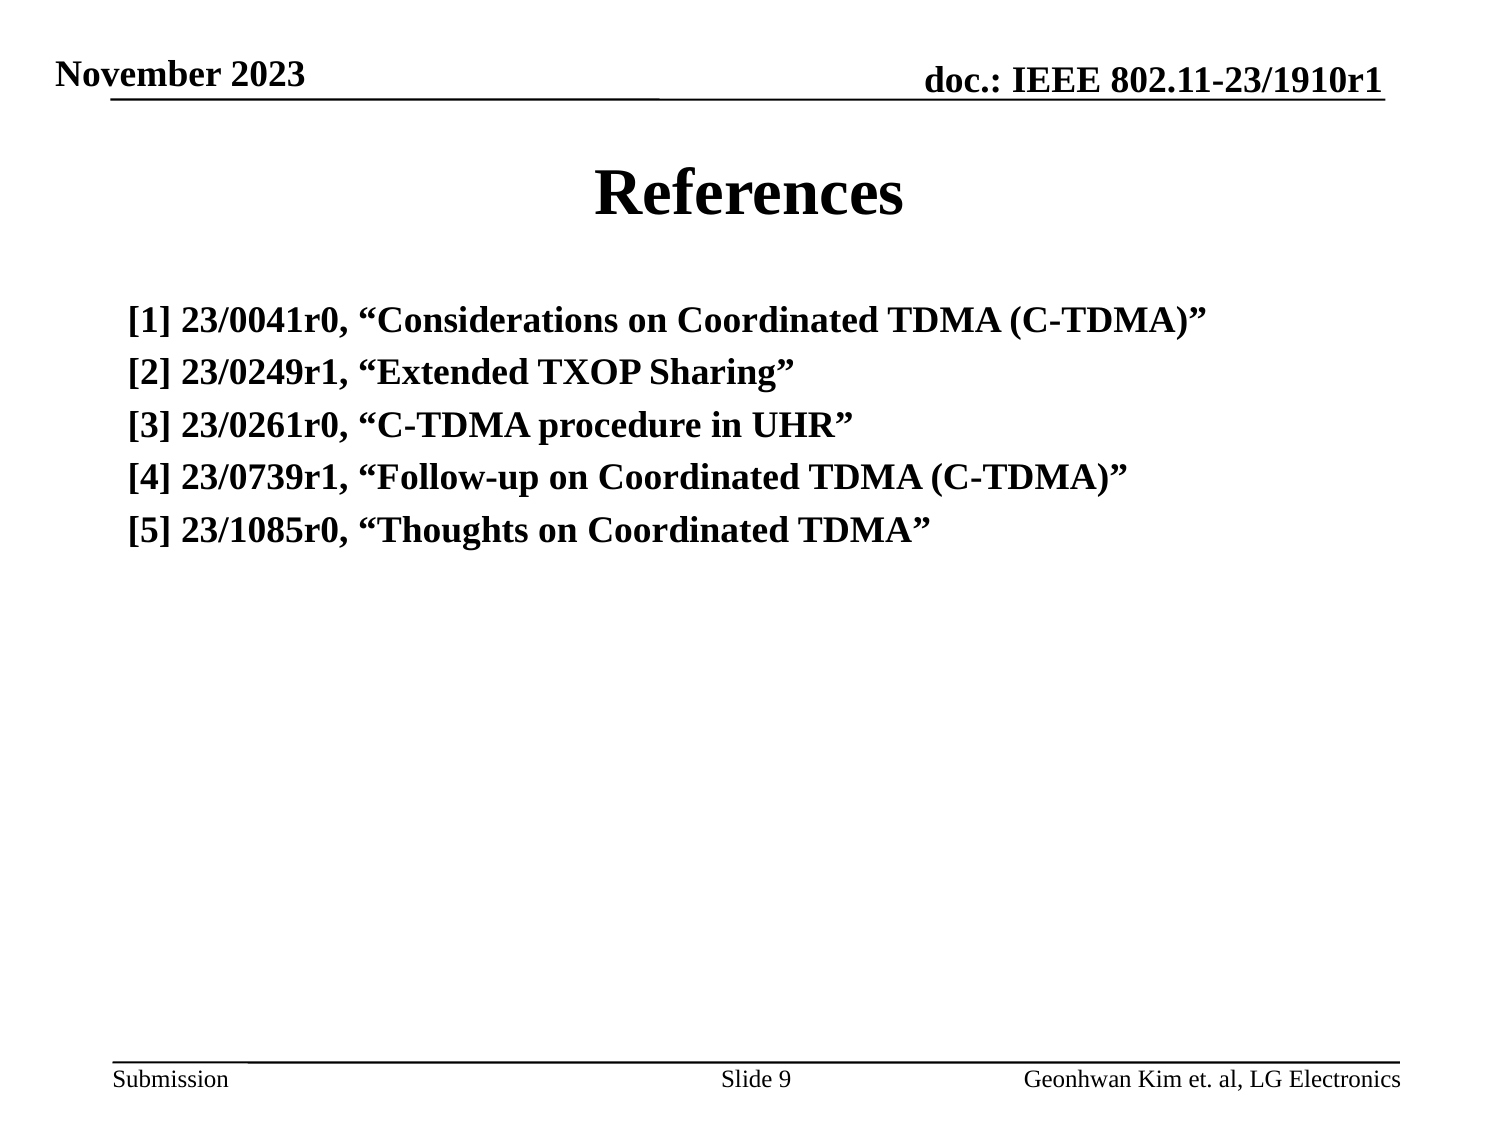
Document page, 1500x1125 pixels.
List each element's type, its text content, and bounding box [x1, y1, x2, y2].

list [1] 23/0041r0, “Considerations on Coordinated TDMA (C-TDMA)” [2] 23/0249r1, “Extended TXOP Sharing” [3] 23/0261r0, “C-TDMA procedure in UHR” [4] 23/0739r1, “Follow-up on Coordinated TDMA (C-TDMA)” [5] 23/1085r0, “Thoughts on Coordinated TDMA” [112, 287, 1388, 1000]
slide_number Slide 9 [712, 1061, 800, 1093]
footer Geonhwan Kim et. al, LG Electronics [1018, 1061, 1402, 1093]
title References [112, 112, 1388, 263]
